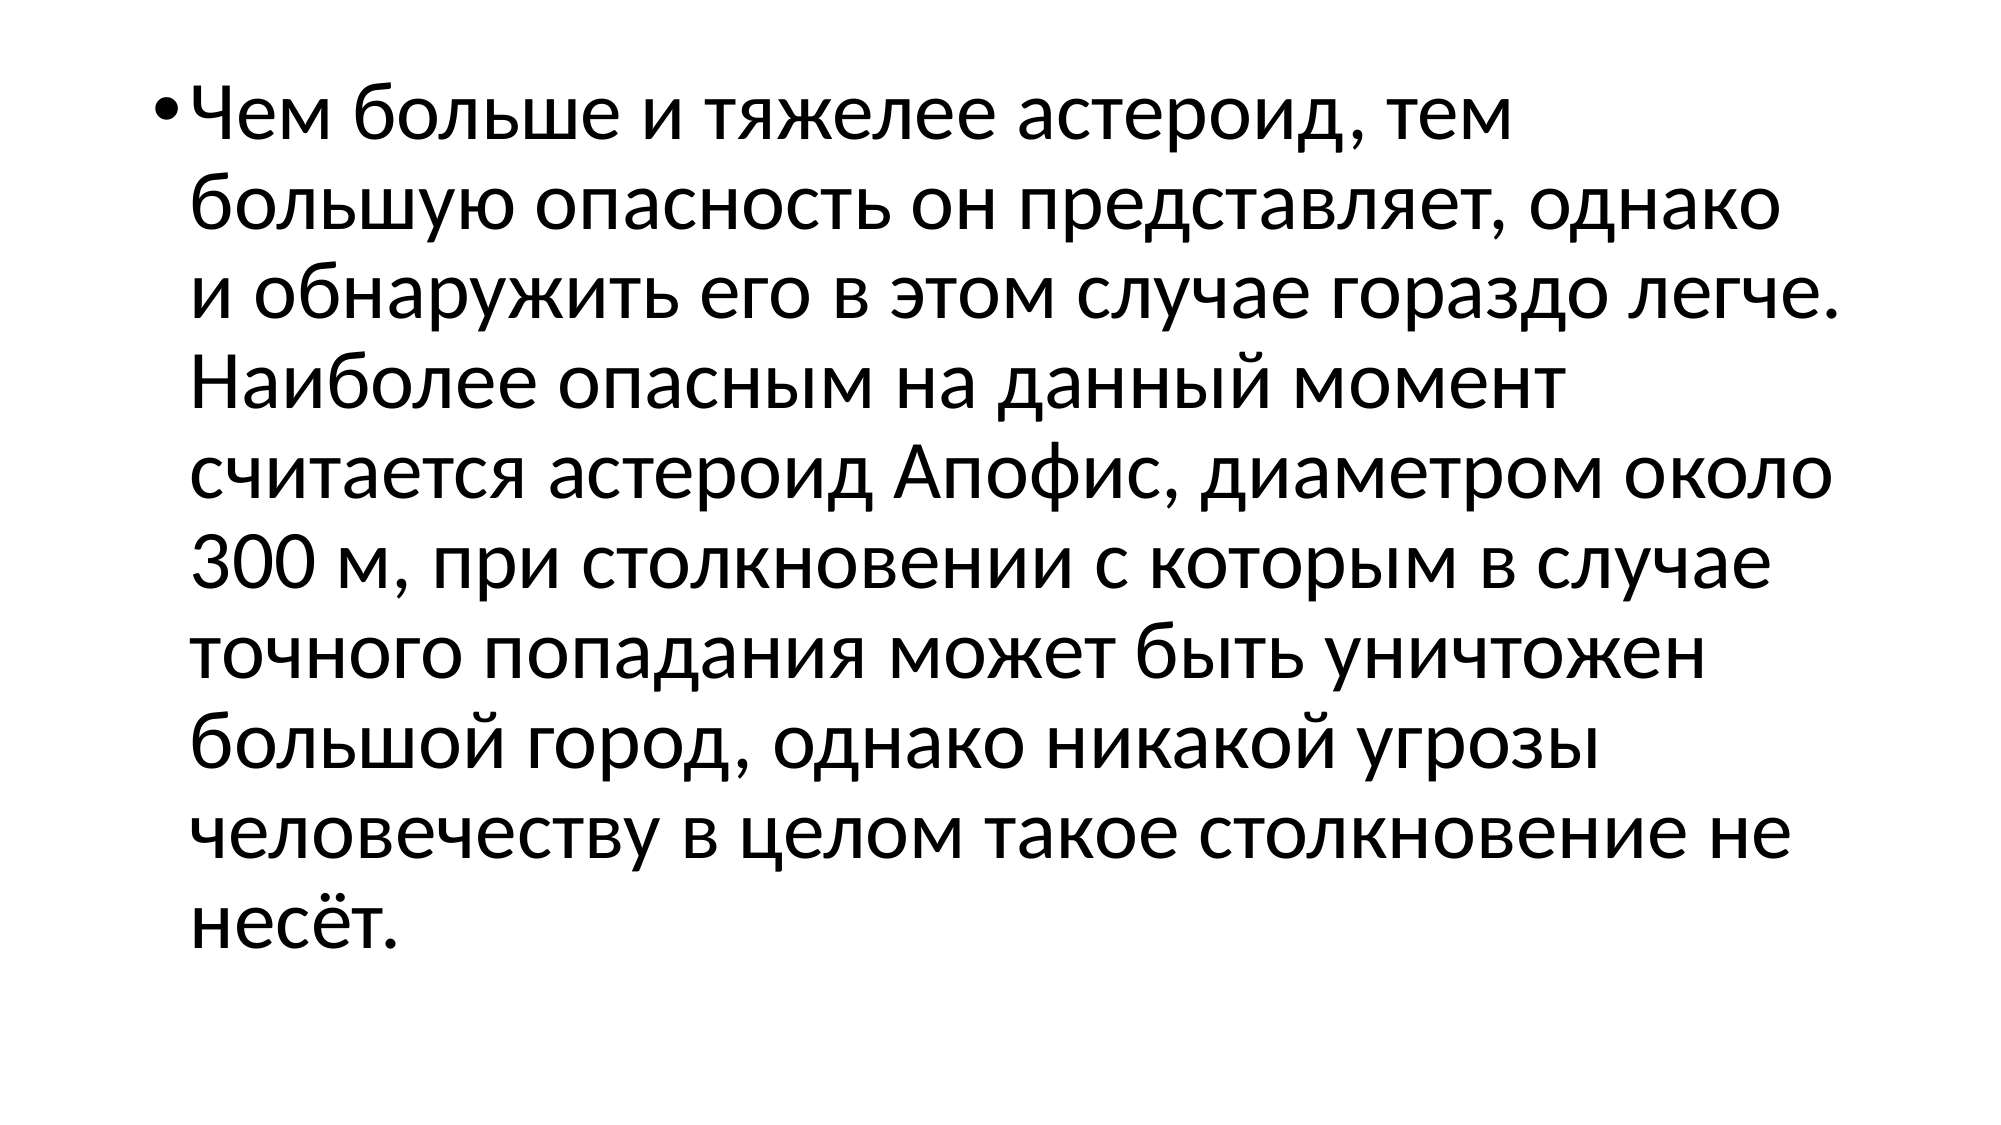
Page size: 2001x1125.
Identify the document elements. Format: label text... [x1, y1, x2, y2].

list Чем больше и тяжелее астероид, тем большую опасность он представляет, однако и обнаружить его в этом случае гораздо легче. Наиболее опасным на данный момент считается астероид Апофис, диаметром около 300 м, при столкновении с которым в случае точного попадания может быть уничтожен большой город, однако никакой угрозы человечеству в целом такое столкновение не несёт. [137, 59, 1863, 1014]
